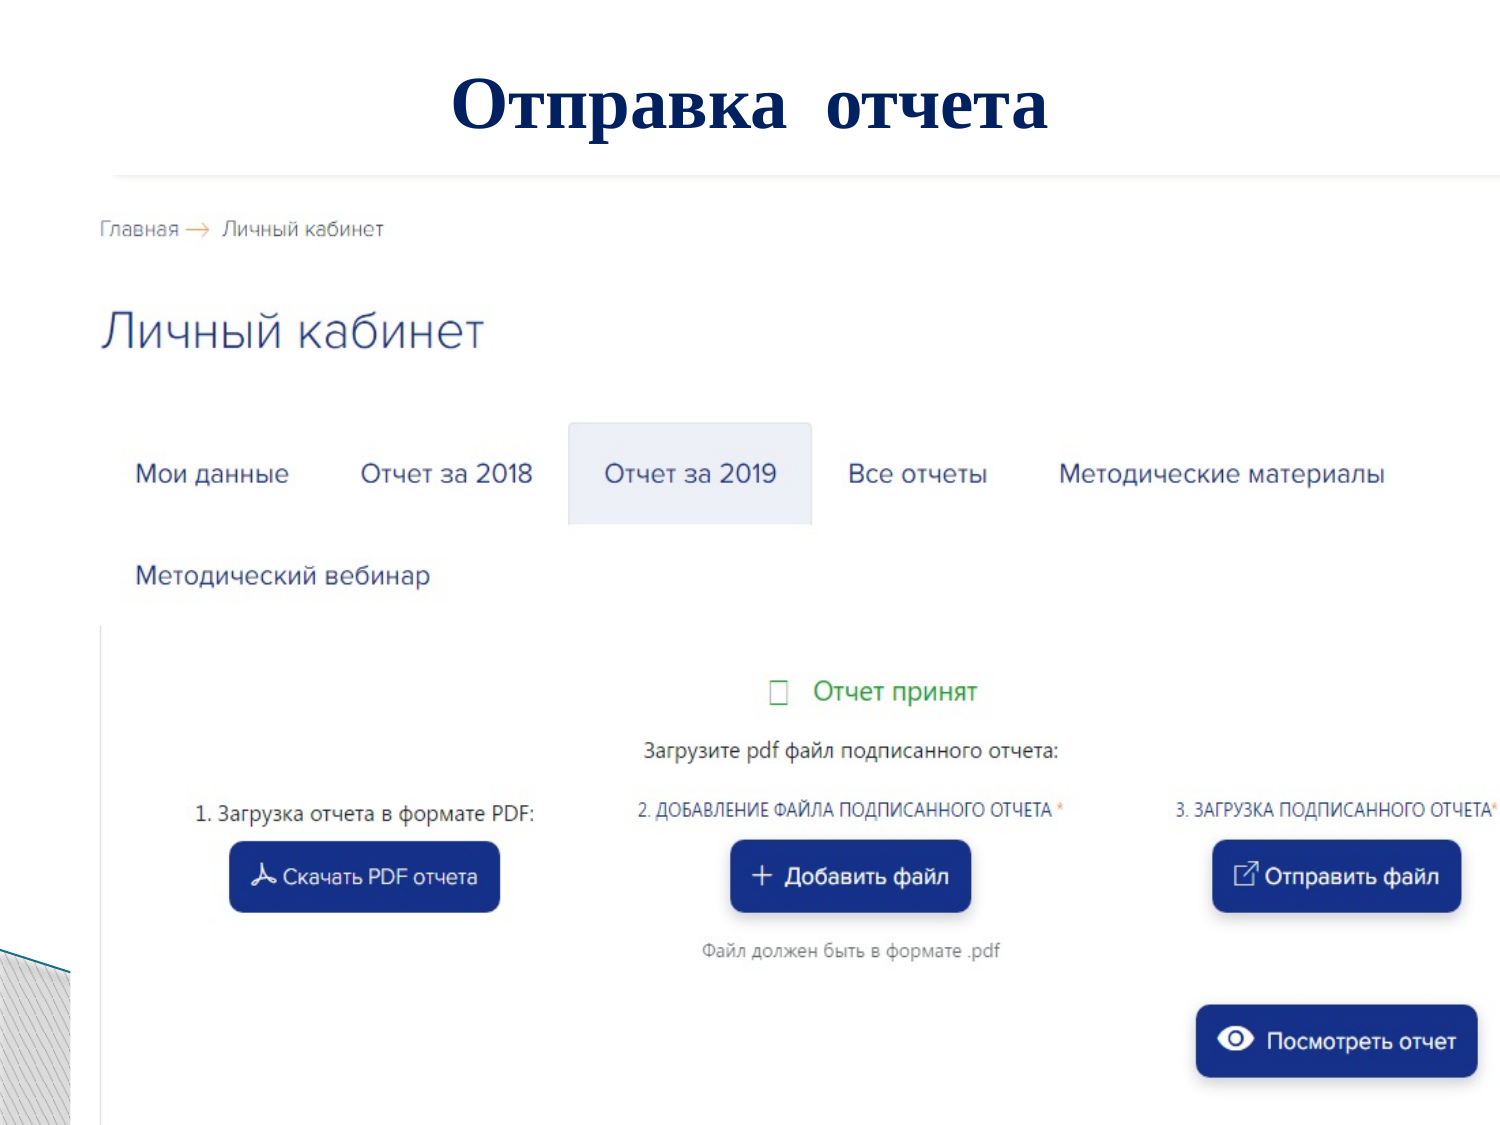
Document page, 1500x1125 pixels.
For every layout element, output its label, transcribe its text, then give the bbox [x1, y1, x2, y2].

title Отправка отчета [75, 45, 1425, 153]
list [70, 175, 1500, 1125]
